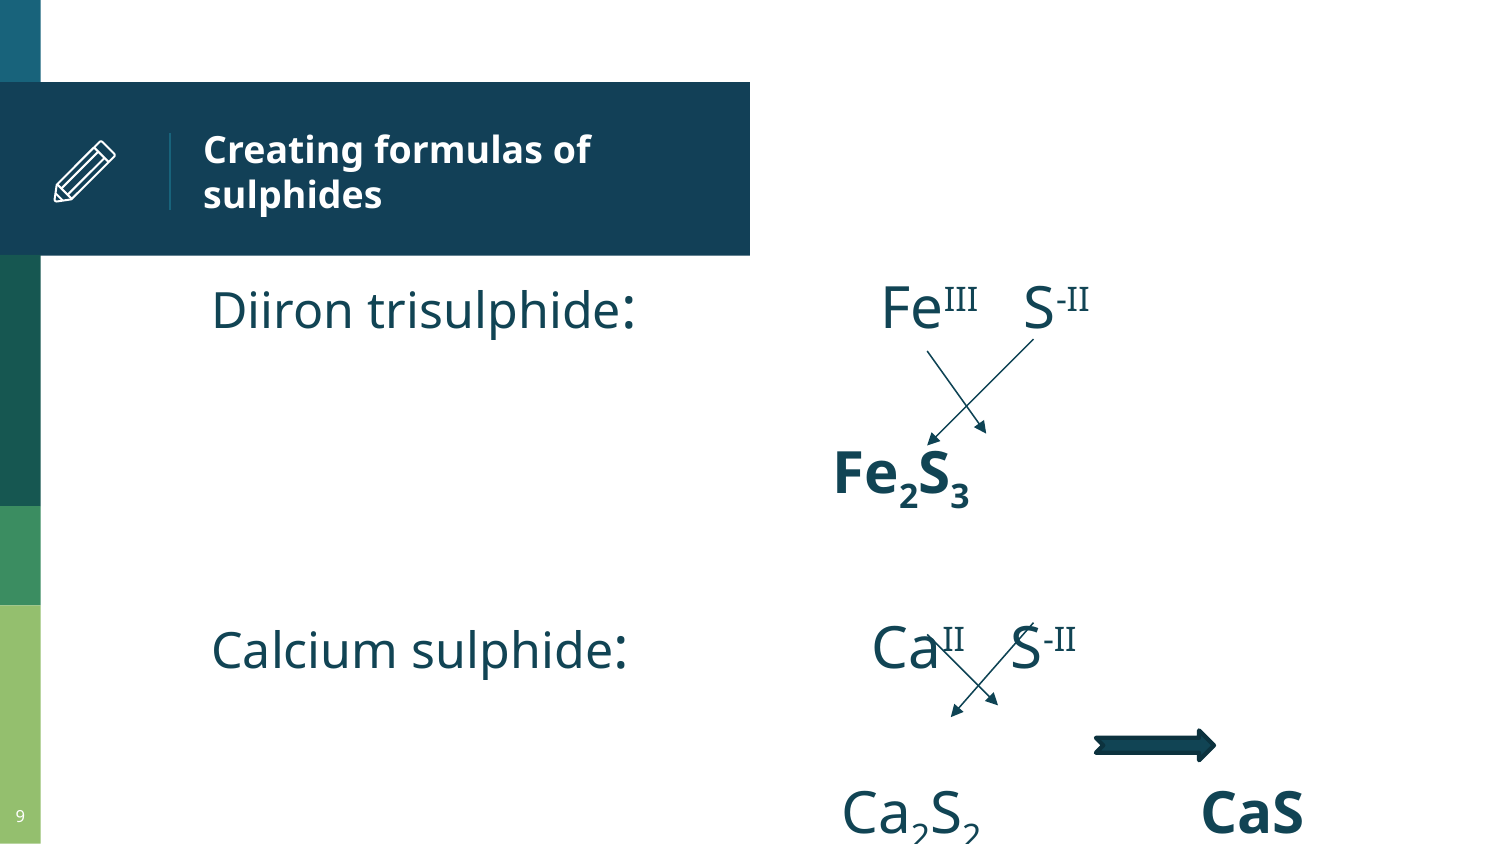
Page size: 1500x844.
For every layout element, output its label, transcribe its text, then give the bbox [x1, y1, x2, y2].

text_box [950, 622, 1034, 718]
title Creating formulas of sulphides [188, 86, 715, 255]
slide_number 9 [0, 790, 50, 844]
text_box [54, 141, 116, 202]
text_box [926, 338, 1034, 446]
list Diiron trisulphide: FeIII S-II Fe2S3 Calcium sulphide: CaII S-II Ca2S2 CaS [188, 255, 1425, 808]
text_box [926, 634, 999, 706]
text_box [1093, 728, 1217, 763]
